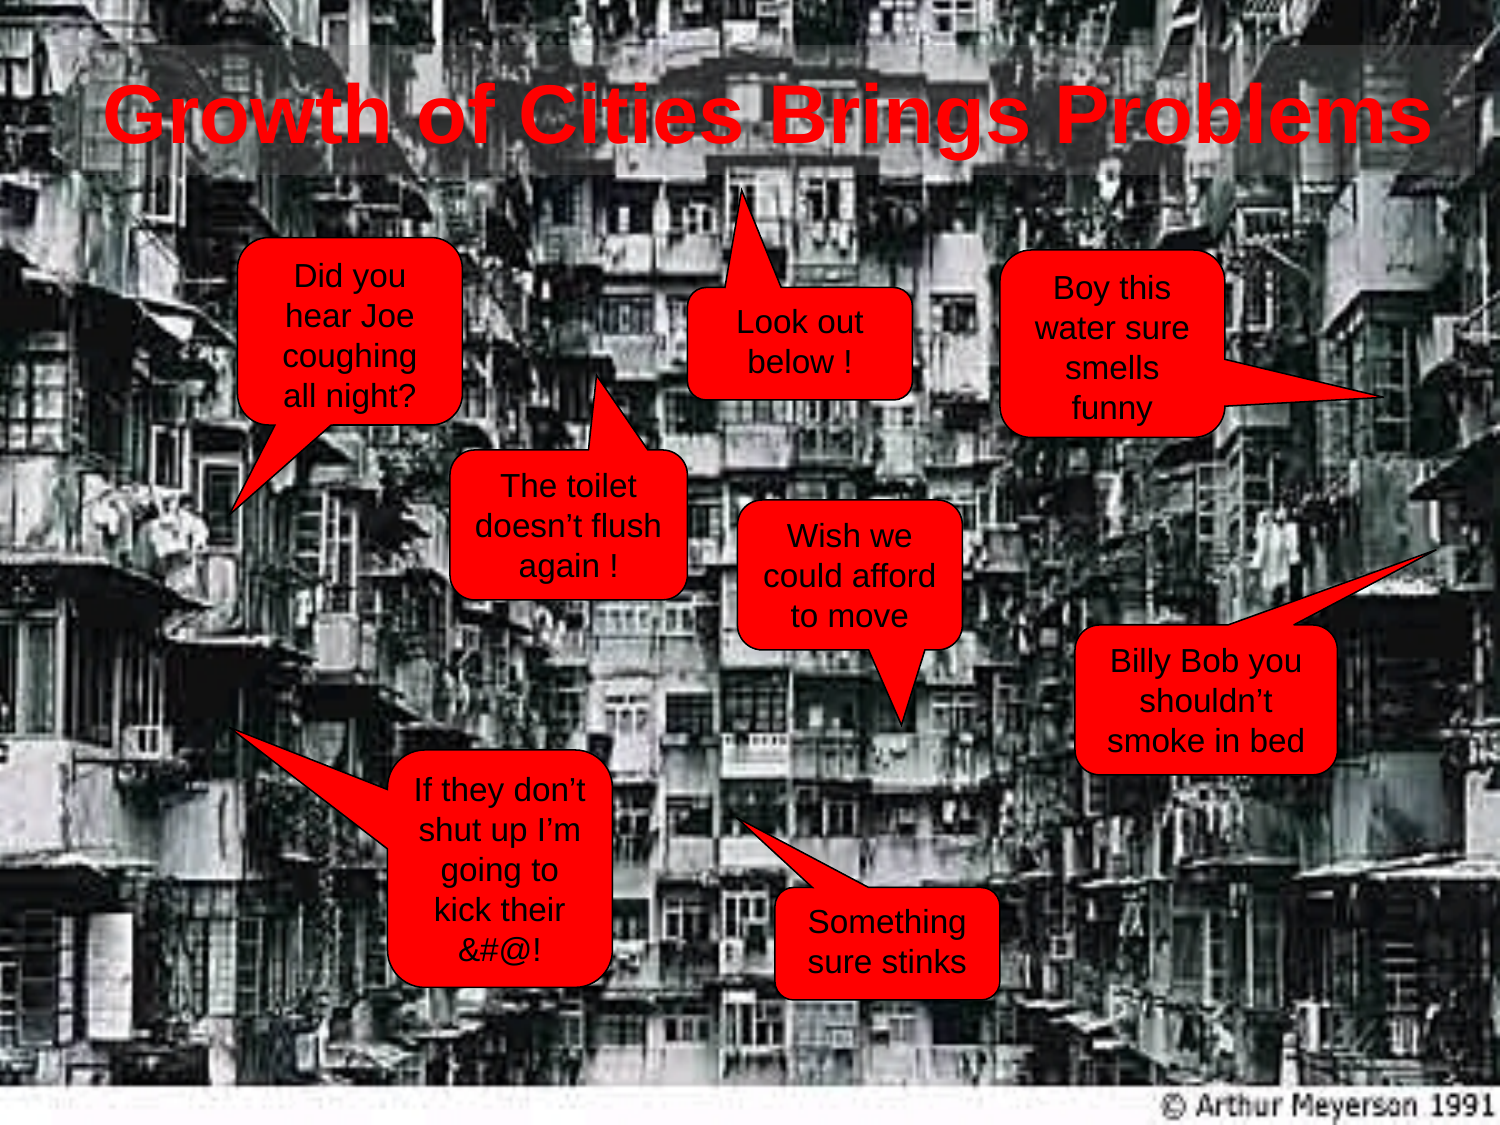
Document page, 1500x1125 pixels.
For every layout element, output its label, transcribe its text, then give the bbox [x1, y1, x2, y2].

text_box Billy Bob you shouldn’t smoke in bed [1074, 549, 1437, 775]
text_box Something sure stinks [736, 817, 1000, 1000]
text_box Did you hear Joe coughing all night? [229, 237, 463, 516]
text_box If they don’t shut up I’m going to kick their &#@! [229, 727, 613, 988]
title Growth of Cities Brings Problems [62, 45, 1475, 175]
text_box Look out below ! [687, 190, 913, 400]
text_box Boy this water sure smells funny [999, 249, 1385, 438]
picture [0, 0, 1500, 1125]
text_box The toilet doesn’t flush again ! [449, 375, 688, 600]
text_box Wish we could afford to move [737, 499, 963, 726]
